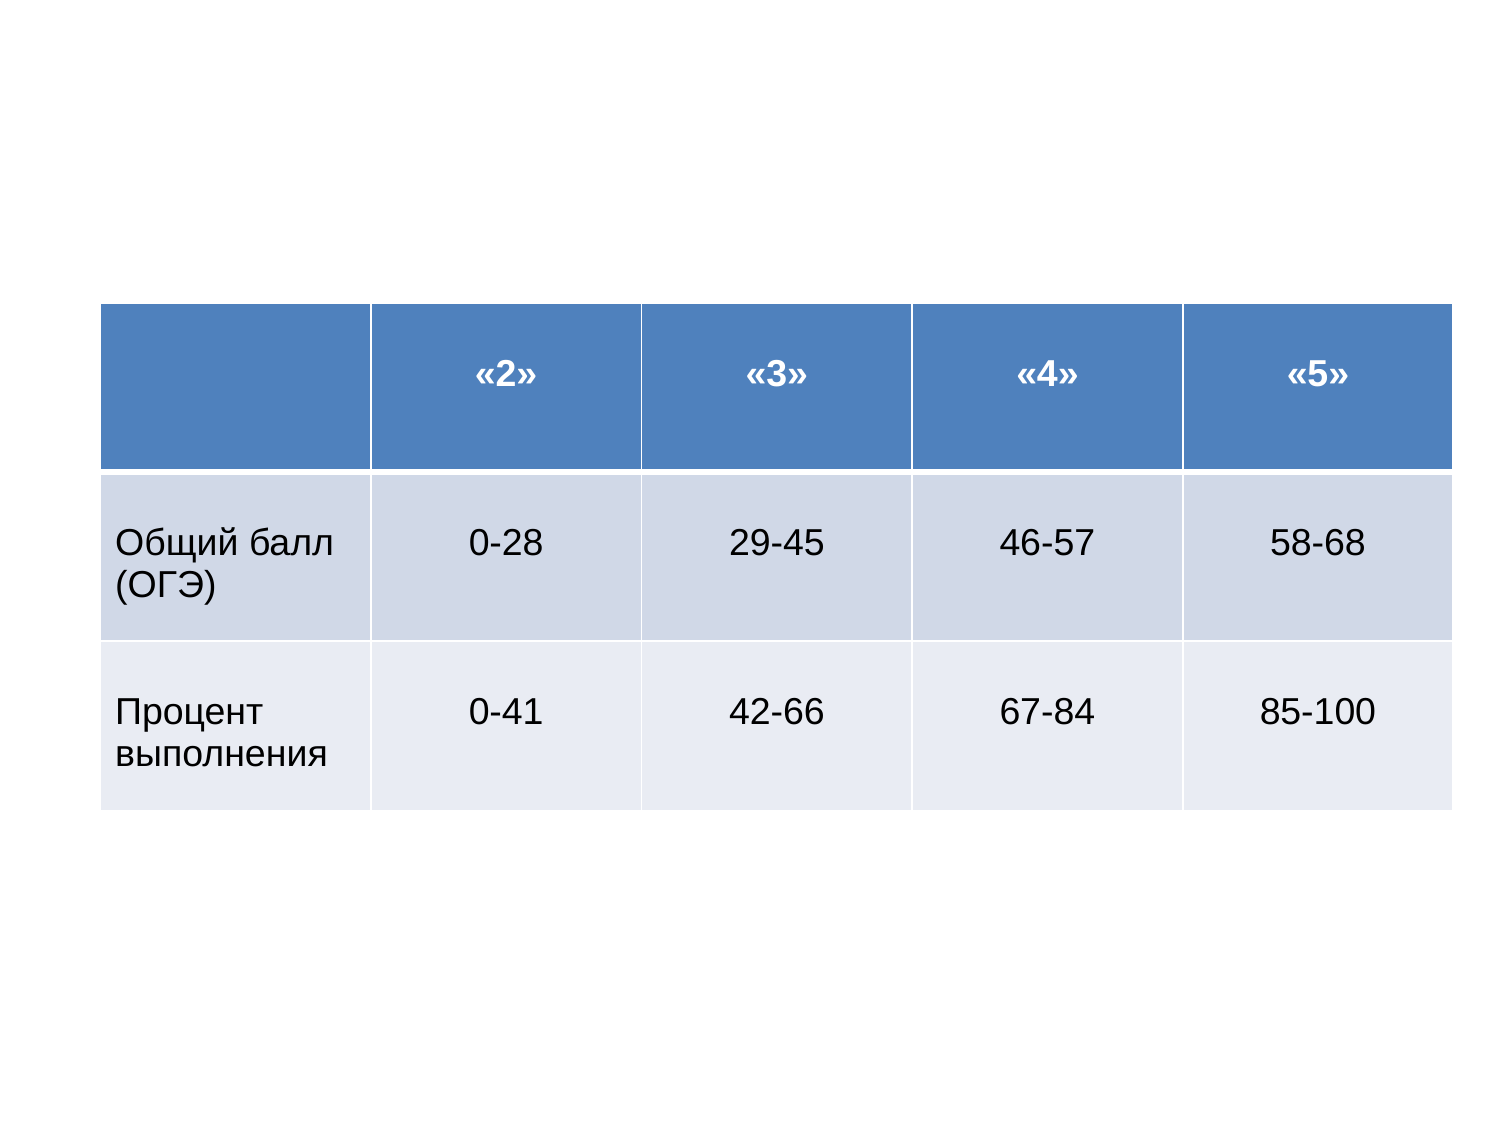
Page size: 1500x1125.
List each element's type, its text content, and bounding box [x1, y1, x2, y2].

table_cell 46-57 [913, 475, 1182, 640]
table_cell 0-41 [372, 642, 641, 810]
table_header «5» [1184, 304, 1452, 469]
table_cell Процент выполнения [101, 642, 370, 810]
table_cell 58-68 [1184, 475, 1452, 640]
subtitle Шкала пересчета первичного балла в отметку по пятибалльной шкале [75, 262, 1425, 1005]
table_cell 85-100 [1184, 642, 1452, 810]
table_cell 0-28 [372, 475, 641, 640]
table_header «4» [913, 304, 1182, 469]
table_cell Общий балл (ОГЭ) [101, 475, 370, 640]
table_header [101, 304, 370, 469]
table_header «3» [642, 304, 911, 469]
table_cell 67-84 [913, 642, 1182, 810]
table_cell 29-45 [642, 475, 911, 640]
table_cell 42-66 [642, 642, 911, 810]
table_header «2» [372, 304, 641, 469]
